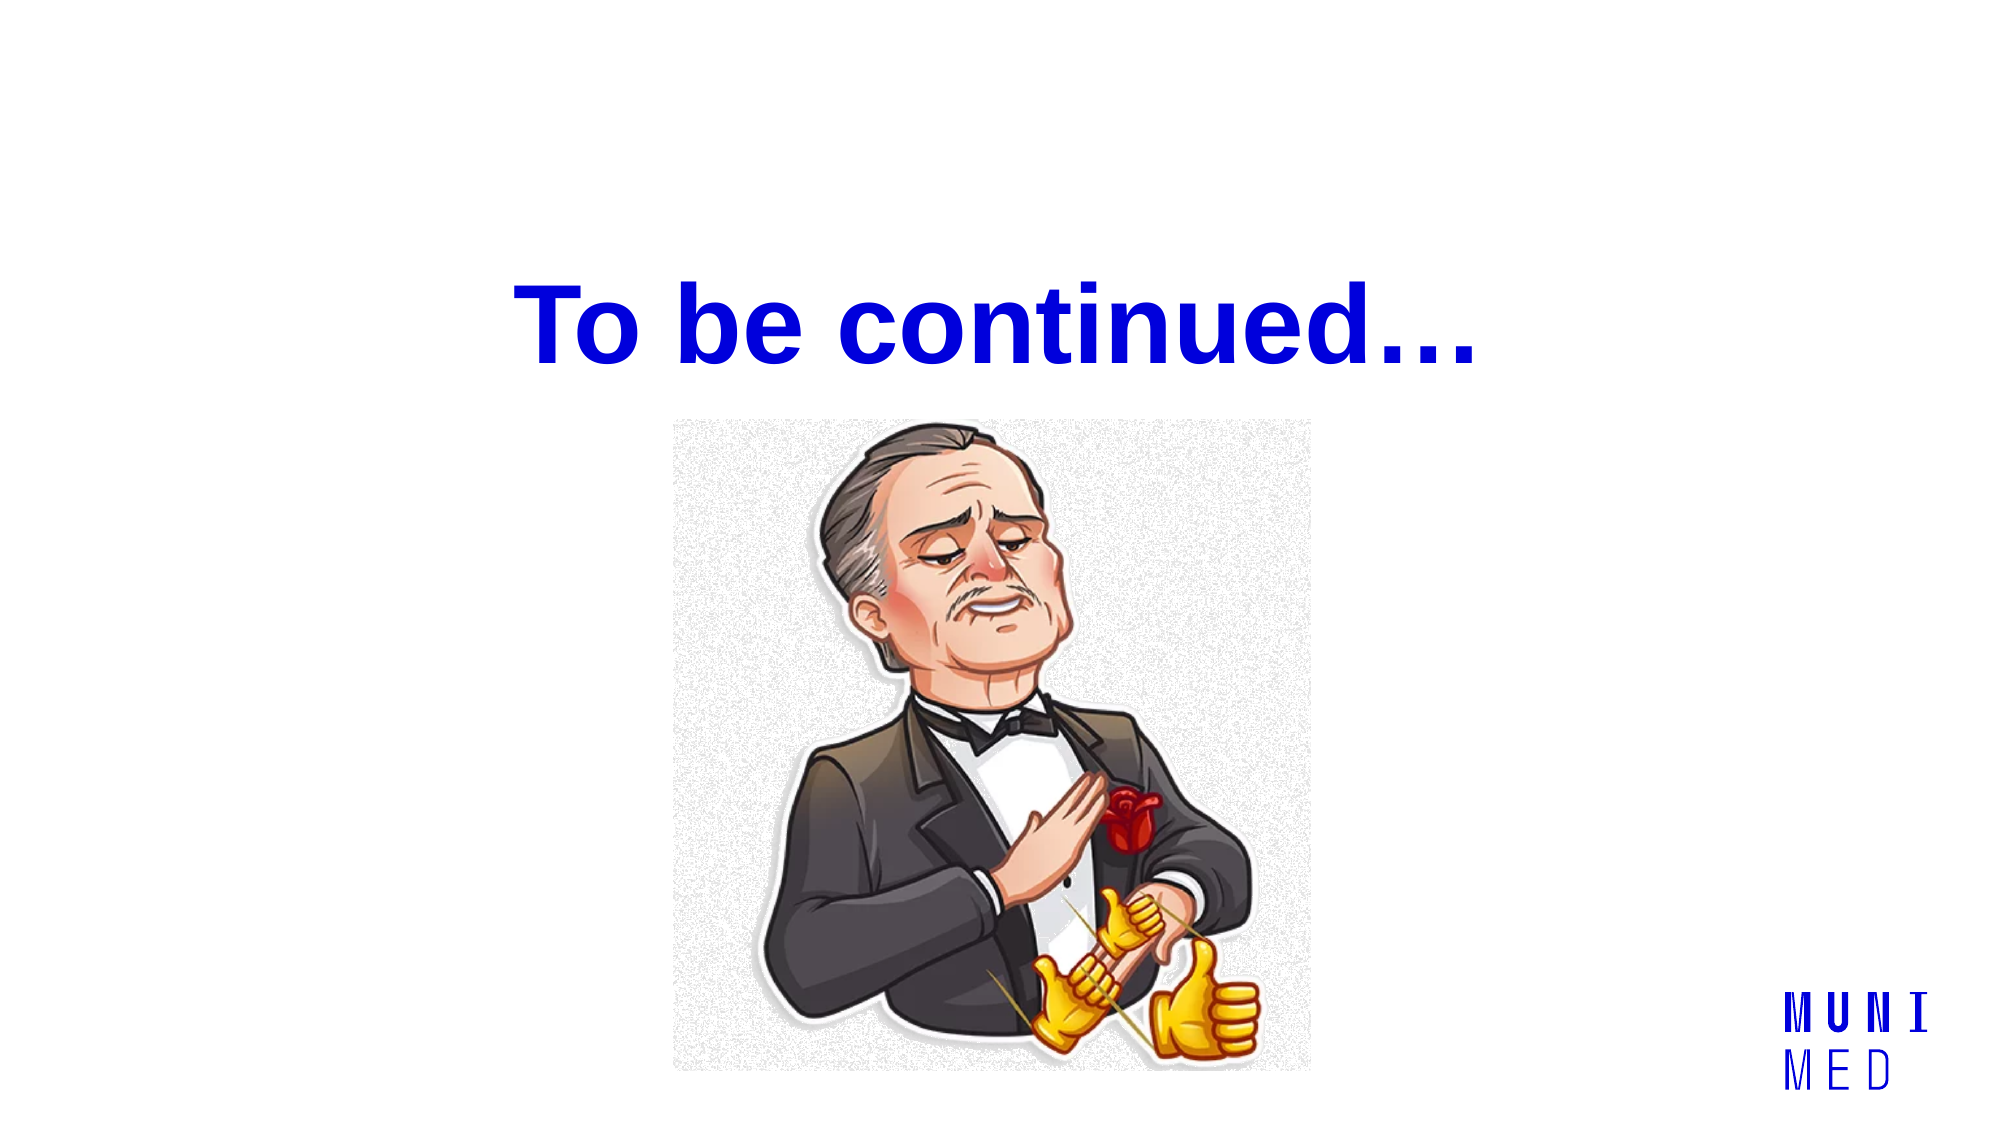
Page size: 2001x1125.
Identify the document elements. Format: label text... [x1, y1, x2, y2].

picture [673, 419, 1311, 1071]
title To be continued… [118, 302, 1883, 377]
